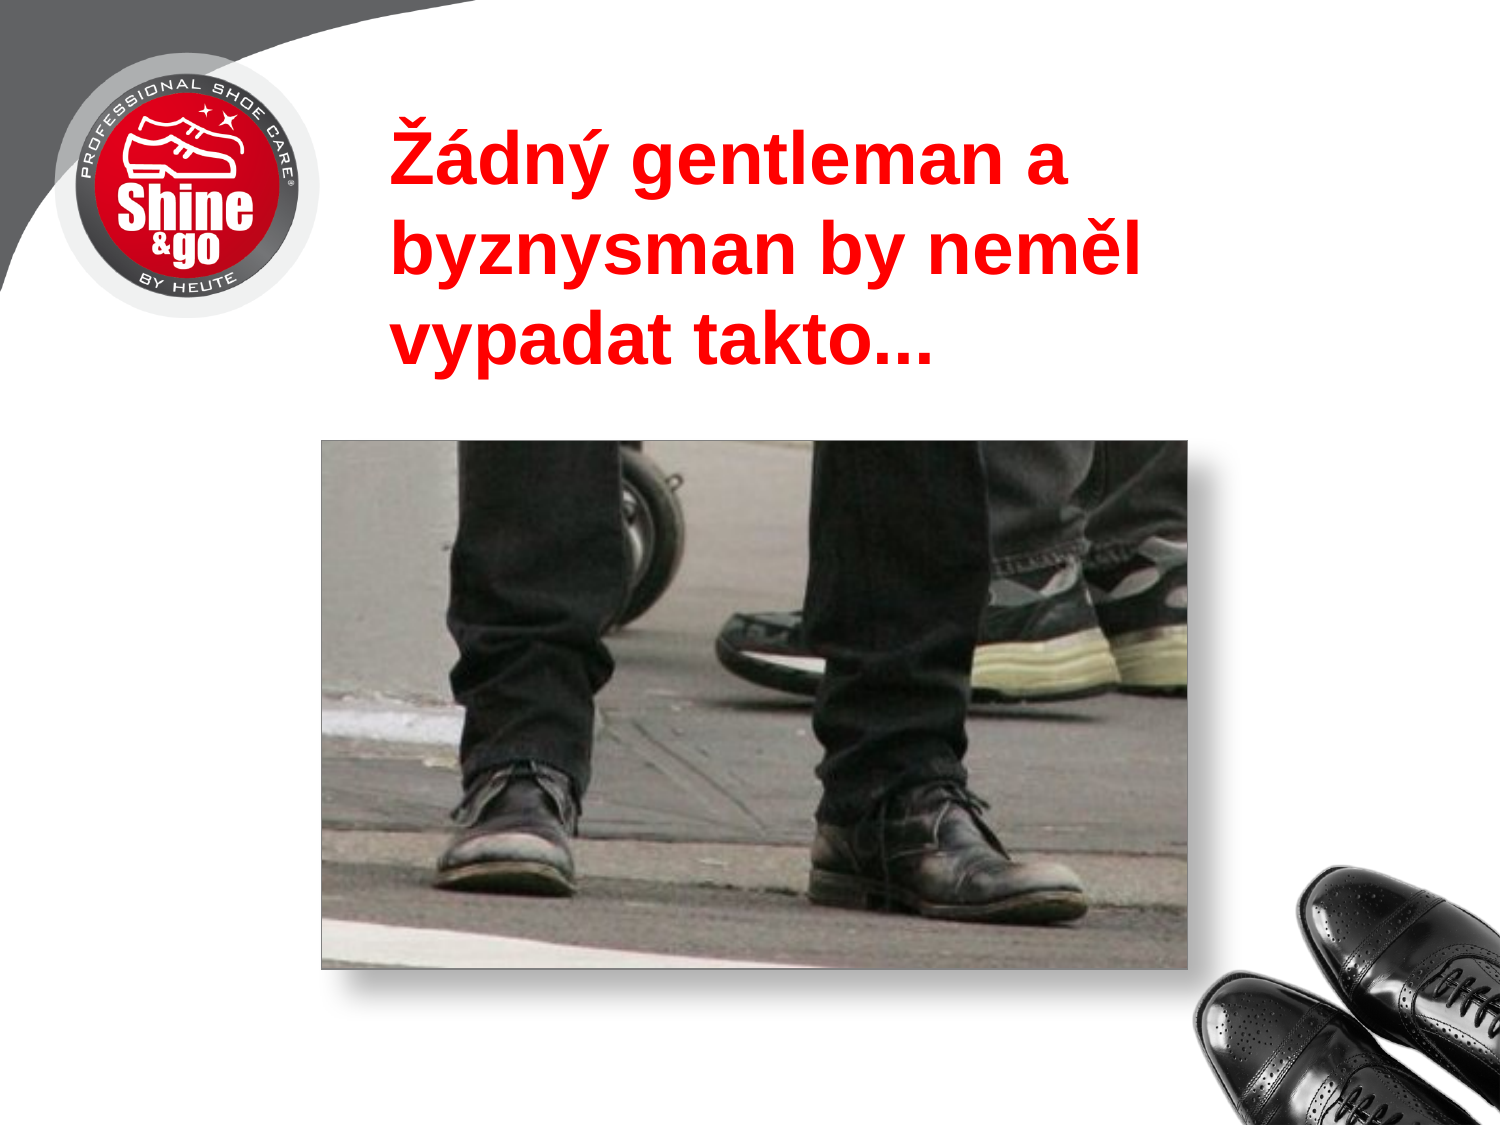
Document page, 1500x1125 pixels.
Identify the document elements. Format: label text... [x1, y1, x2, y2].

text_box Žádný gentleman a byznysman by neměl vypadat takto... [375, 101, 1388, 387]
picture [321, 440, 1500, 1125]
picture [0, 0, 479, 318]
